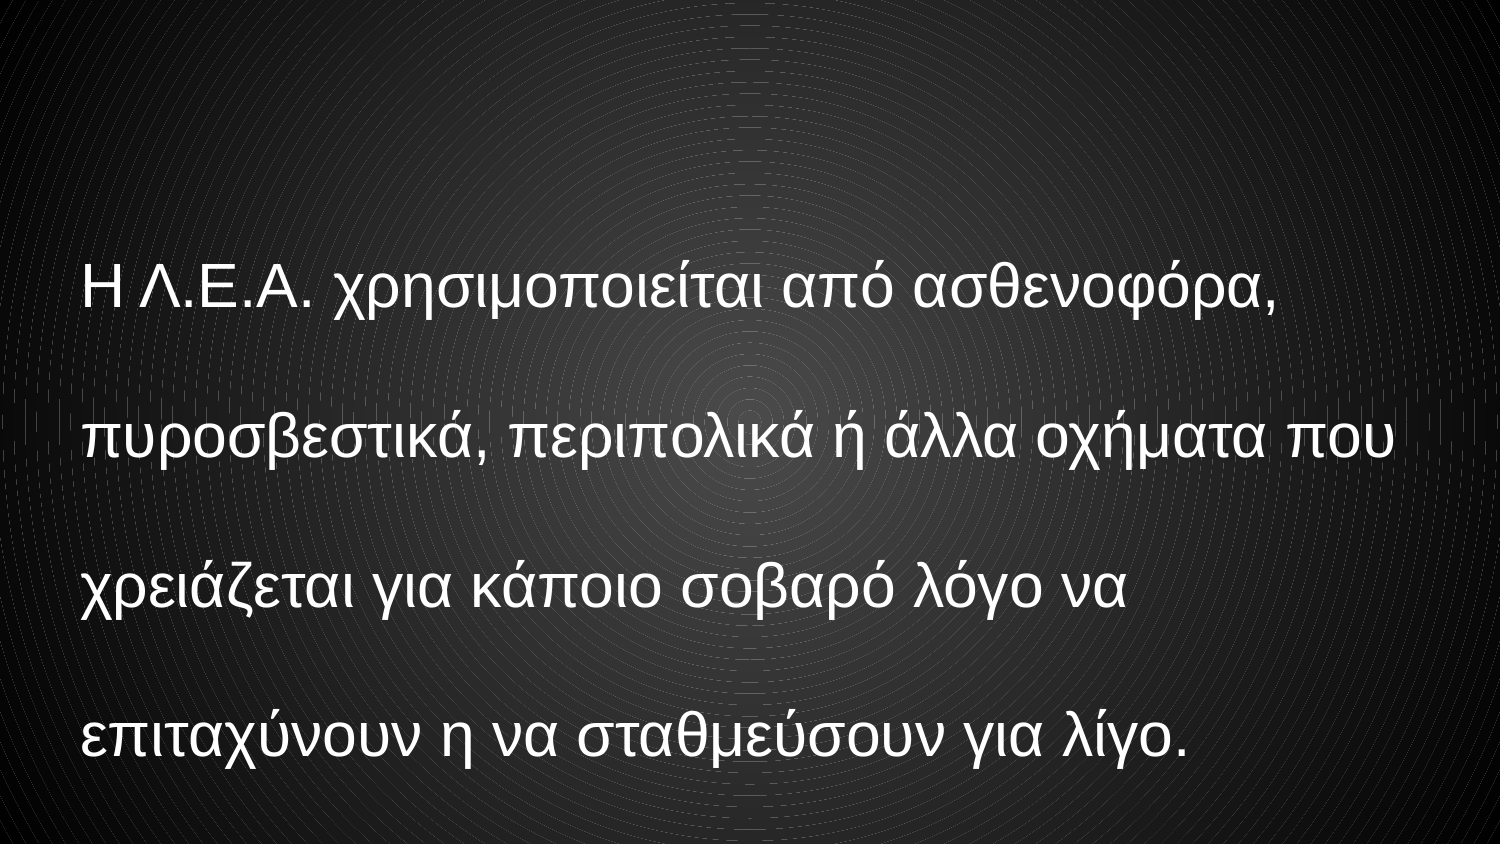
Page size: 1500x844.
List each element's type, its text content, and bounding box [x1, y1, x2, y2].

list Η Λ.Ε.Α. χρησιμοποιείται από ασθενοφόρα, πυροσβεστικά, περιπολικά ή άλλα οχήματα που χρειάζεται για κάποιο σοβαρό λόγο να επιταχύνουν η να σταθμεύσουν για λίγο. [64, 79, 1436, 777]
